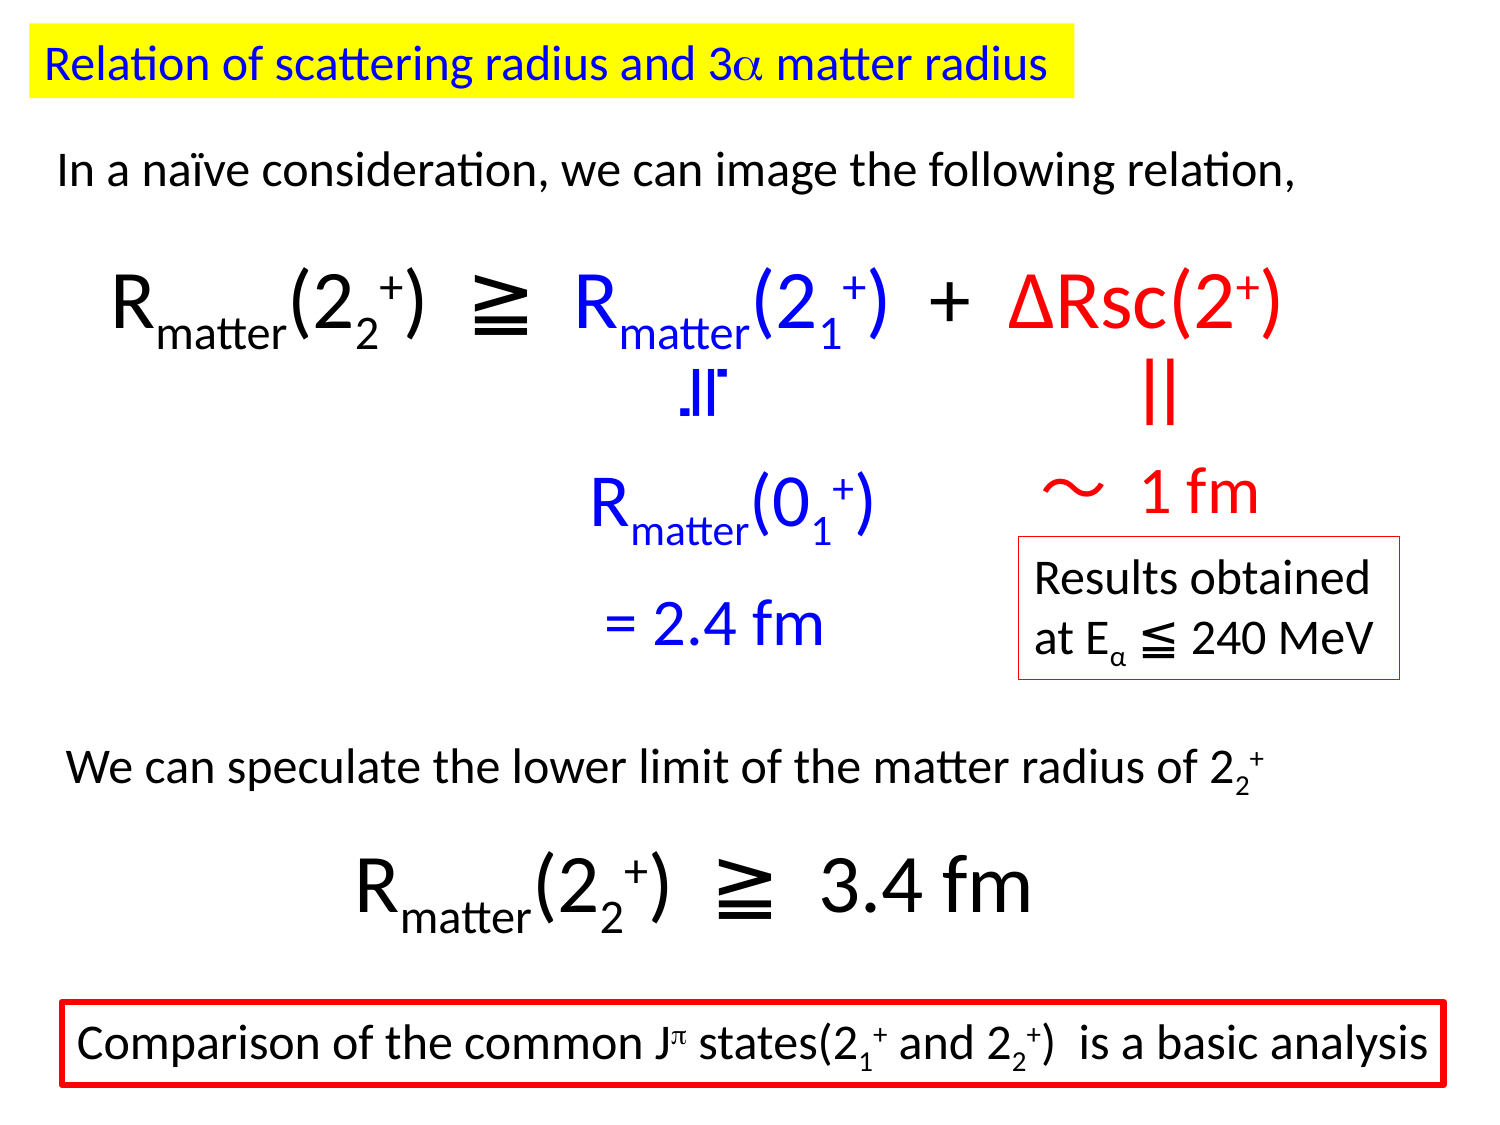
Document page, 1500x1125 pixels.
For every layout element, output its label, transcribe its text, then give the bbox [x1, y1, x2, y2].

text_box Comparison of the common Jp states(21+ and 22+) is a basic analysis [62, 1001, 1444, 1085]
text_box We can speculate the lower limit of the matter radius of 22+ [50, 725, 1280, 809]
text_box ≒ [658, 347, 764, 440]
text_box Rmatter(22+) ≧ 3.4 fm [340, 821, 1050, 951]
text_box ～ 1 fm [1025, 439, 1276, 535]
text_box Relation of scattering radius and 3a matter radius [29, 23, 1075, 99]
text_box Rmatter(01+) [574, 444, 892, 562]
text_box ＝ [1099, 331, 1225, 454]
text_box Rmatter(22+) ≧ Rmatter(21+) + ΔRsc(2+) [95, 238, 1300, 367]
text_box Results obtained at Eα ≦ 240 MeV [1018, 536, 1400, 680]
text_box = 2.4 fm [589, 571, 841, 667]
text_box In a naïve consideration, we can image the following relation, [41, 128, 1312, 204]
